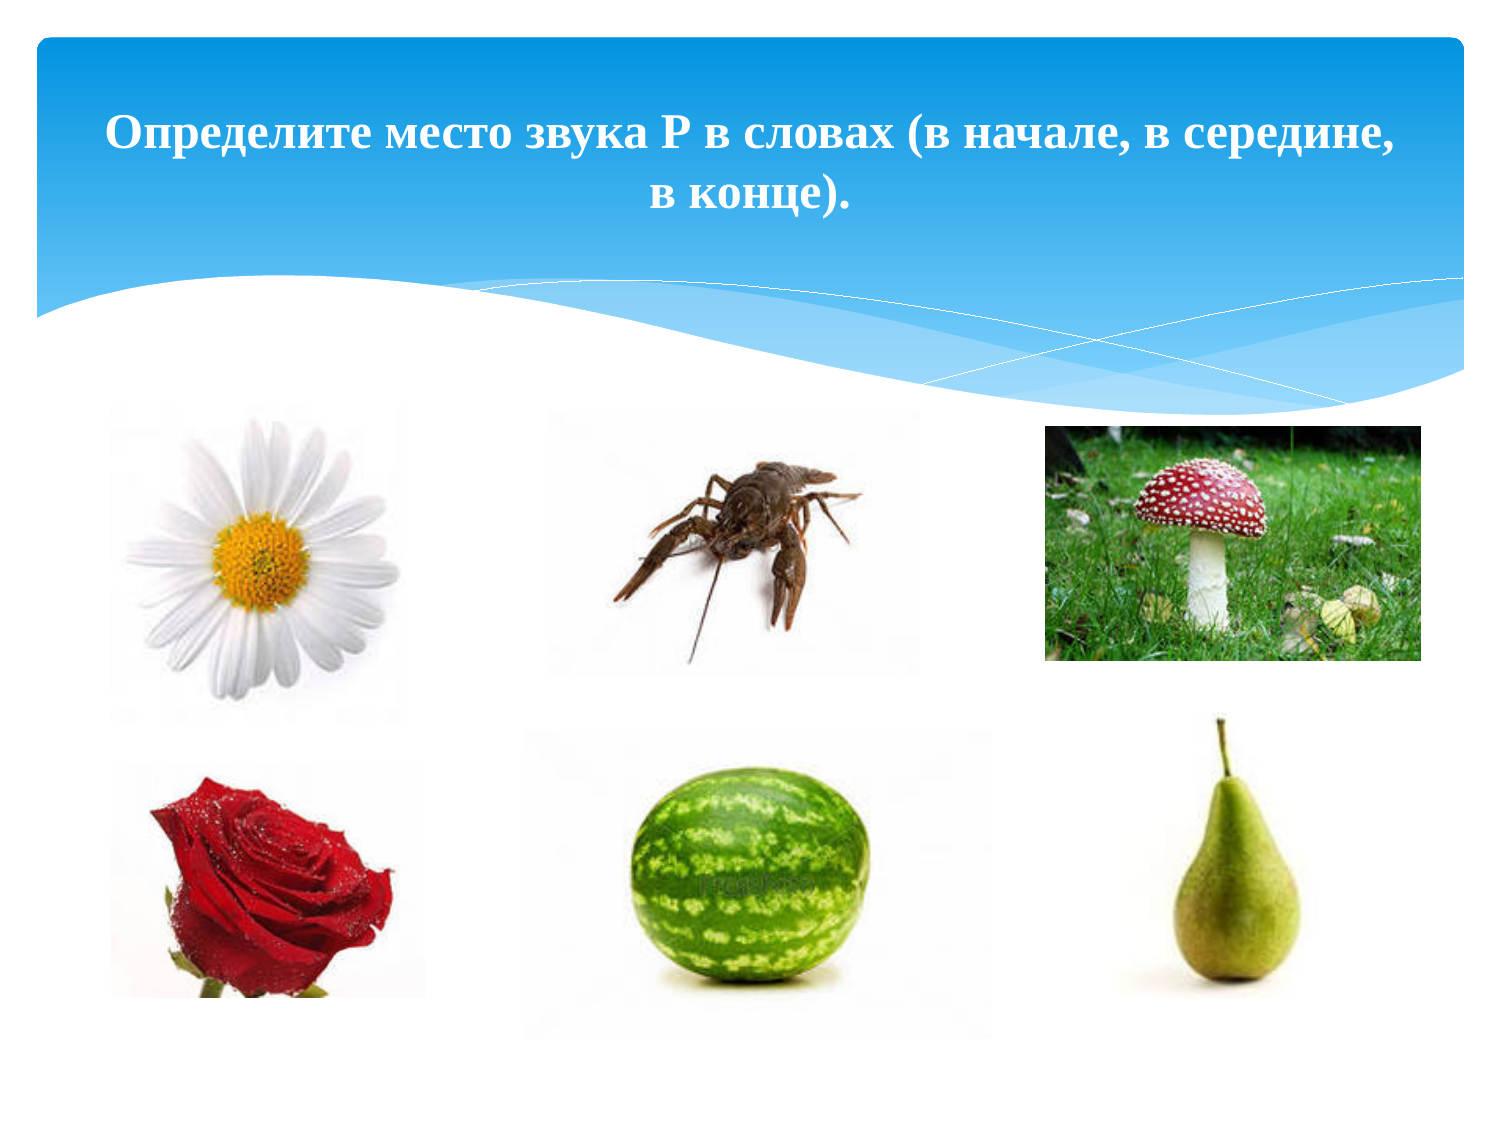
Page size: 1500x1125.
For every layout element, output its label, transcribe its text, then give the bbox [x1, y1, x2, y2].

picture [1045, 426, 1421, 661]
title Определите место звука Р в словах (в начале, в середине, в конце). [75, 55, 1425, 261]
picture [548, 411, 921, 676]
picture [1090, 712, 1376, 999]
picture [110, 405, 406, 723]
picture [111, 763, 425, 998]
picture [525, 730, 992, 1039]
